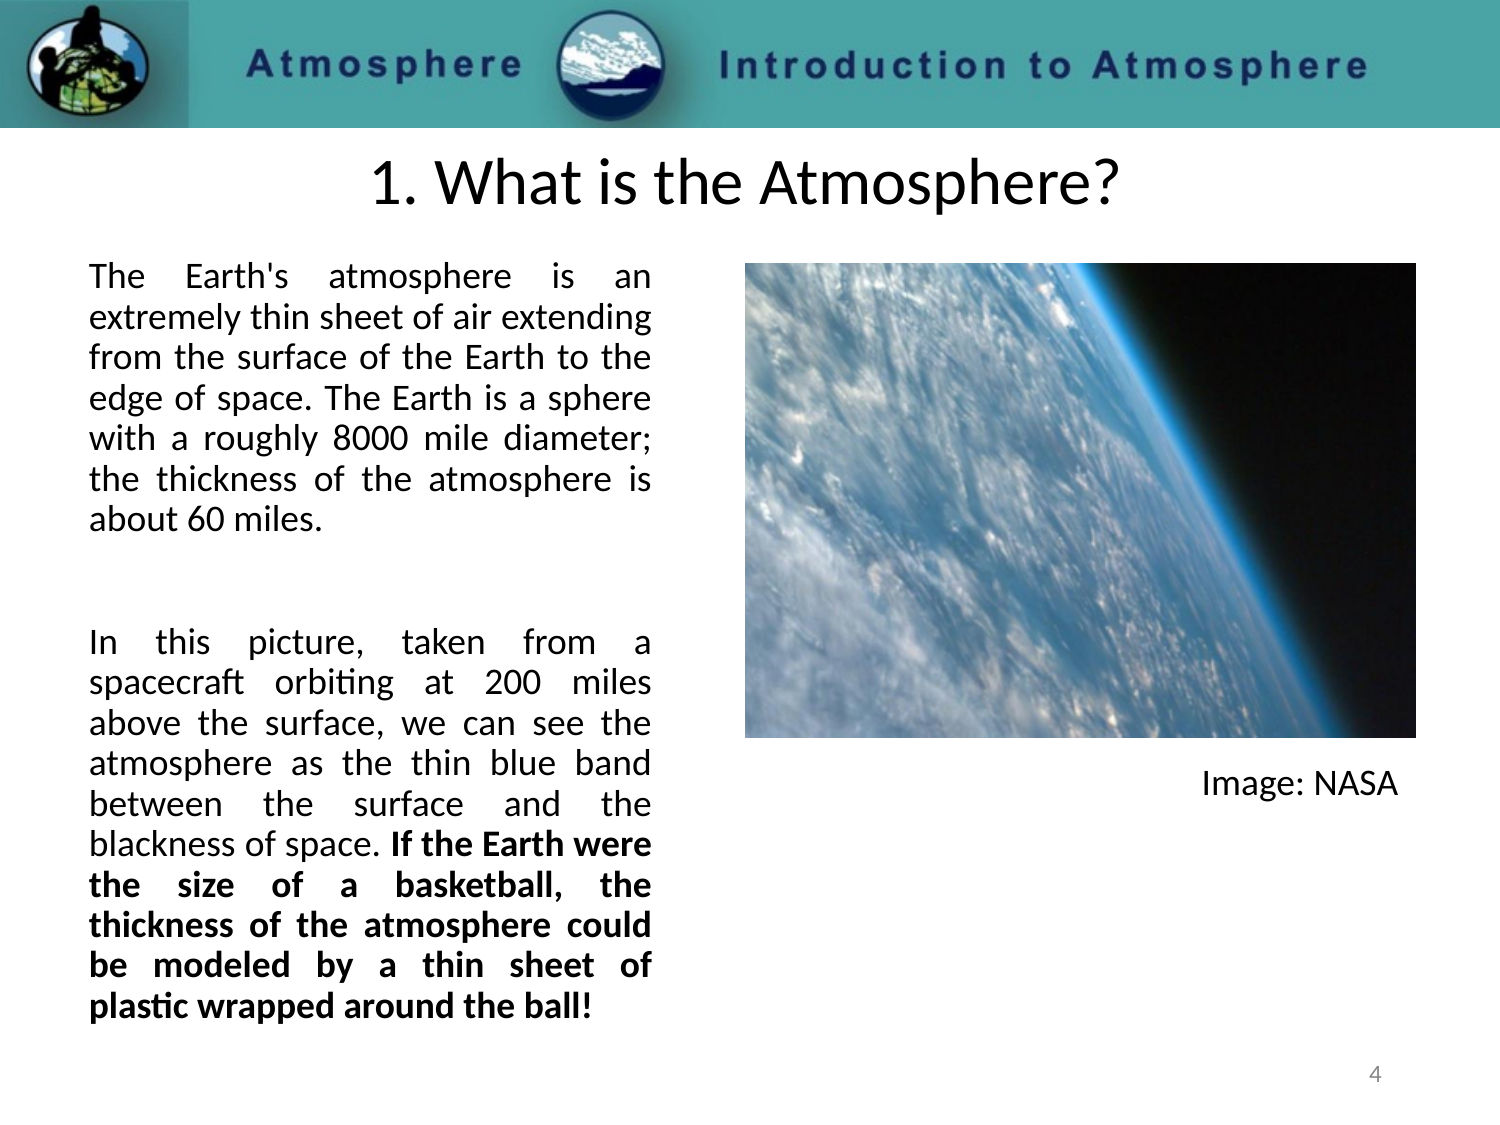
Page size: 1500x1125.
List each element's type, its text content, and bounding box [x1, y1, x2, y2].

picture [0, 0, 1500, 129]
text_box Image: NASA [1186, 750, 1416, 811]
title 1. What is the Atmosphere? [353, 135, 1500, 292]
picture [744, 263, 1416, 739]
slide_number 3 [1059, 1042, 1397, 1103]
list The Earth's atmosphere is an extremely thin sheet of air extending from the surface of the Earth to the edge of space. The Earth is a sphere with a roughly 8000 mile diameter; the thickness of the atmosphere is about 60 miles. In this picture, taken from a spacecraft orbiting at 200 miles above the surface, we can see the atmosphere as the thin blue band between the surface and the blackness of space. If the Earth were the size of a basketball, the thickness of the atmosphere could be modeled by a thin sheet of plastic wrapped around the ball! [73, 249, 668, 1069]
